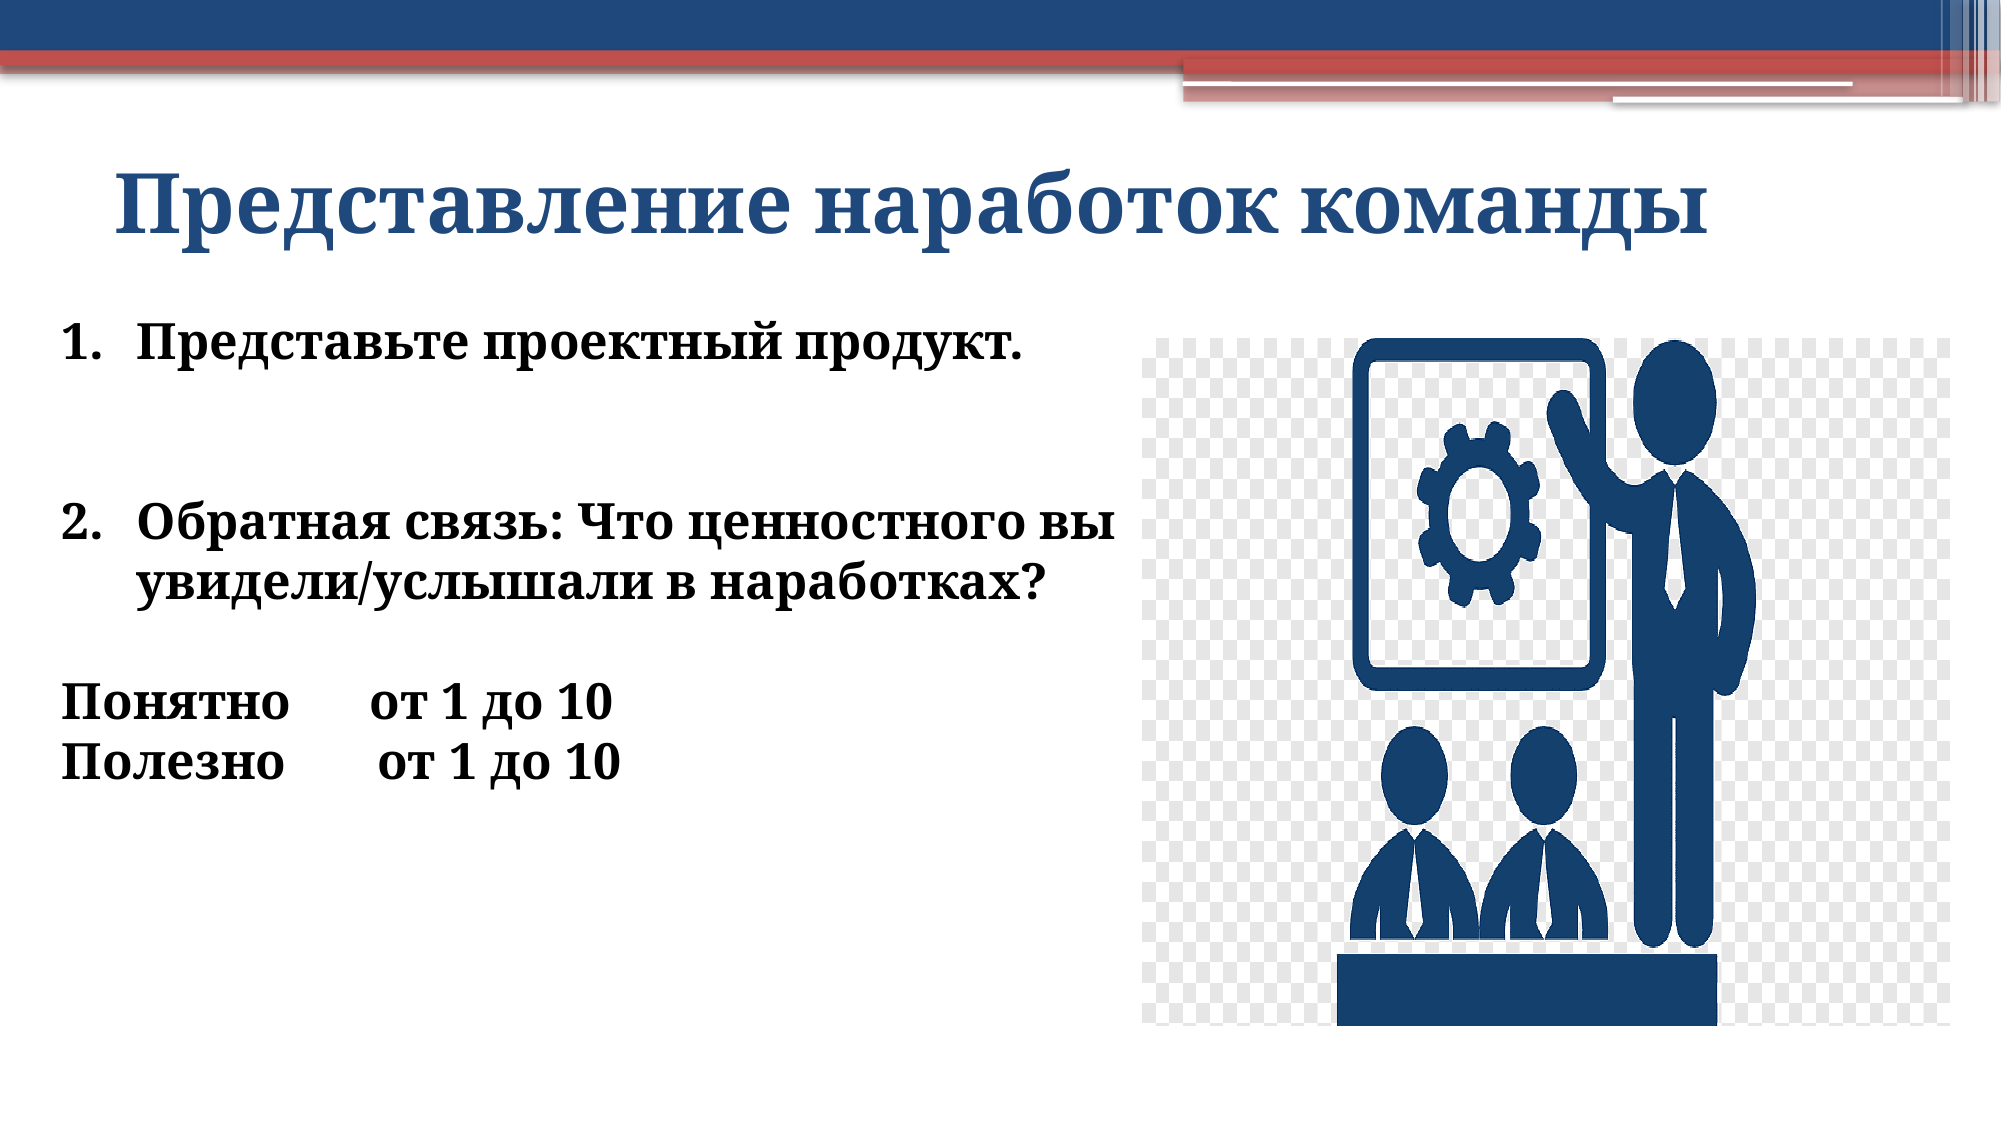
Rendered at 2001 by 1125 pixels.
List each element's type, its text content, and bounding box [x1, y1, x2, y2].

text_box Представьте проектный продукт. Обратная связь: Что ценностного вы увидели/услышали в наработках? Понятно от 1 до 10 Полезно от 1 до 10 [47, 301, 1132, 977]
title Представление наработок команды [99, 134, 1900, 267]
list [1142, 338, 1951, 1026]
